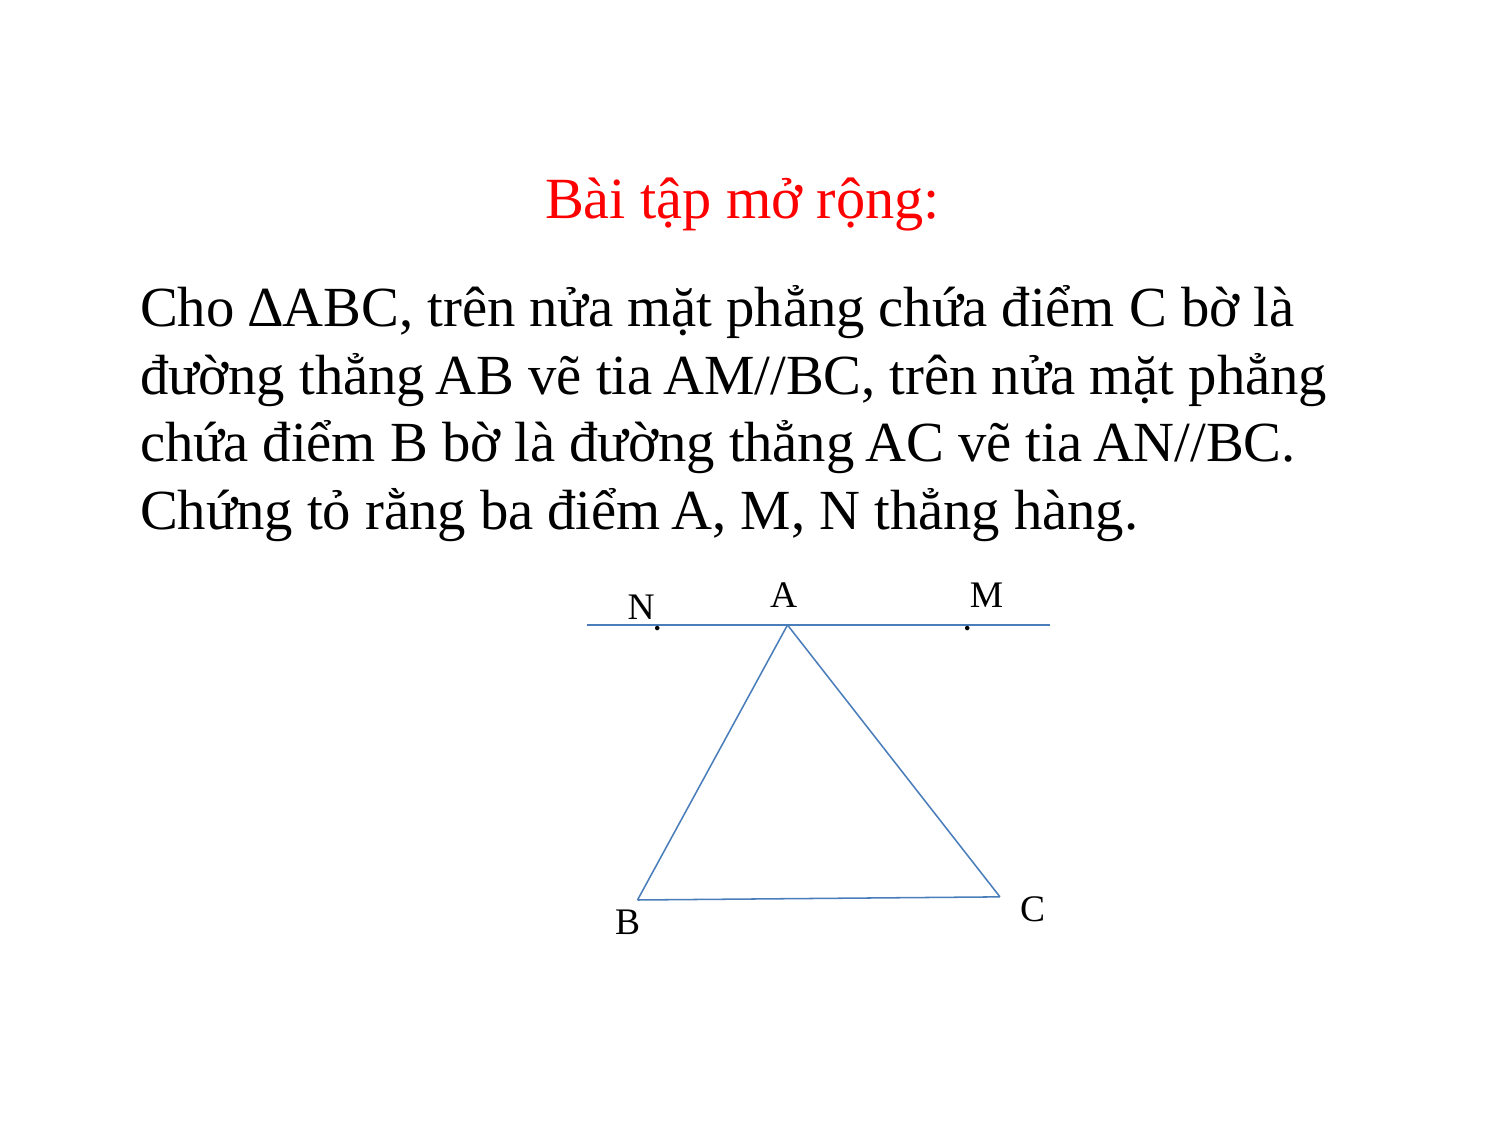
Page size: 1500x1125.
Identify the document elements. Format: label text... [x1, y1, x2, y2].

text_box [587, 562, 1061, 951]
title Bài tập mở rộng: [112, 75, 1388, 317]
subtitle Cho ∆ABC, trên nửa mặt phẳng chứa điểm C bờ là đường thẳng AB vẽ tia AM//BC, trên nửa mặt phẳng chứa điểm B bờ là đường thẳng AC vẽ tia AN//BC. Chứng tỏ rằng ba điểm A, M, N thẳng hàng. [125, 262, 1388, 550]
